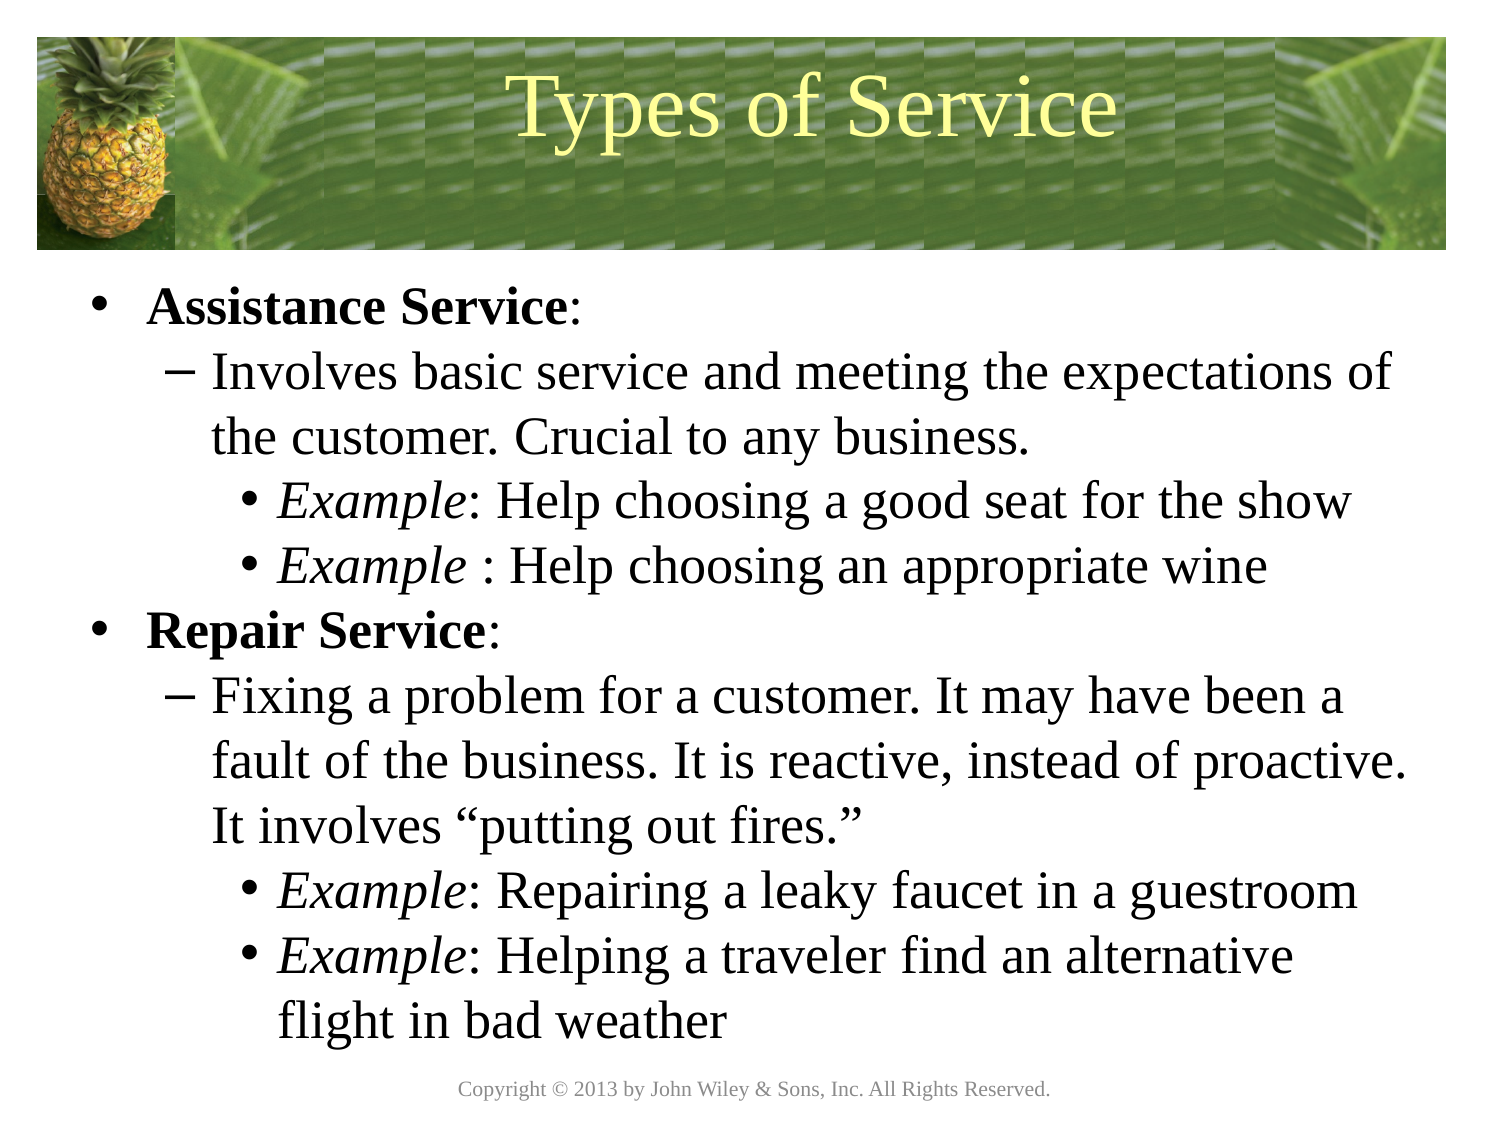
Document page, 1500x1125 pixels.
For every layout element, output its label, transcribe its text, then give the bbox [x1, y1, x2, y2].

picture [37, 37, 1446, 250]
list Assistance Service: Involves basic service and meeting the expectations of the customer. Crucial to any business. Example: Help choosing a good seat for the show Example : Help choosing an appropriate wine Repair Service: Fixing a problem for a customer. It may have been a fault of the business. It is reactive, instead of proactive. It involves “putting out fires.” Example: Repairing a leaky faucet in a guestroom Example: Helping a traveler find an alternative flight in bad weather [75, 262, 1425, 1005]
title Types of Service [287, 37, 1338, 225]
